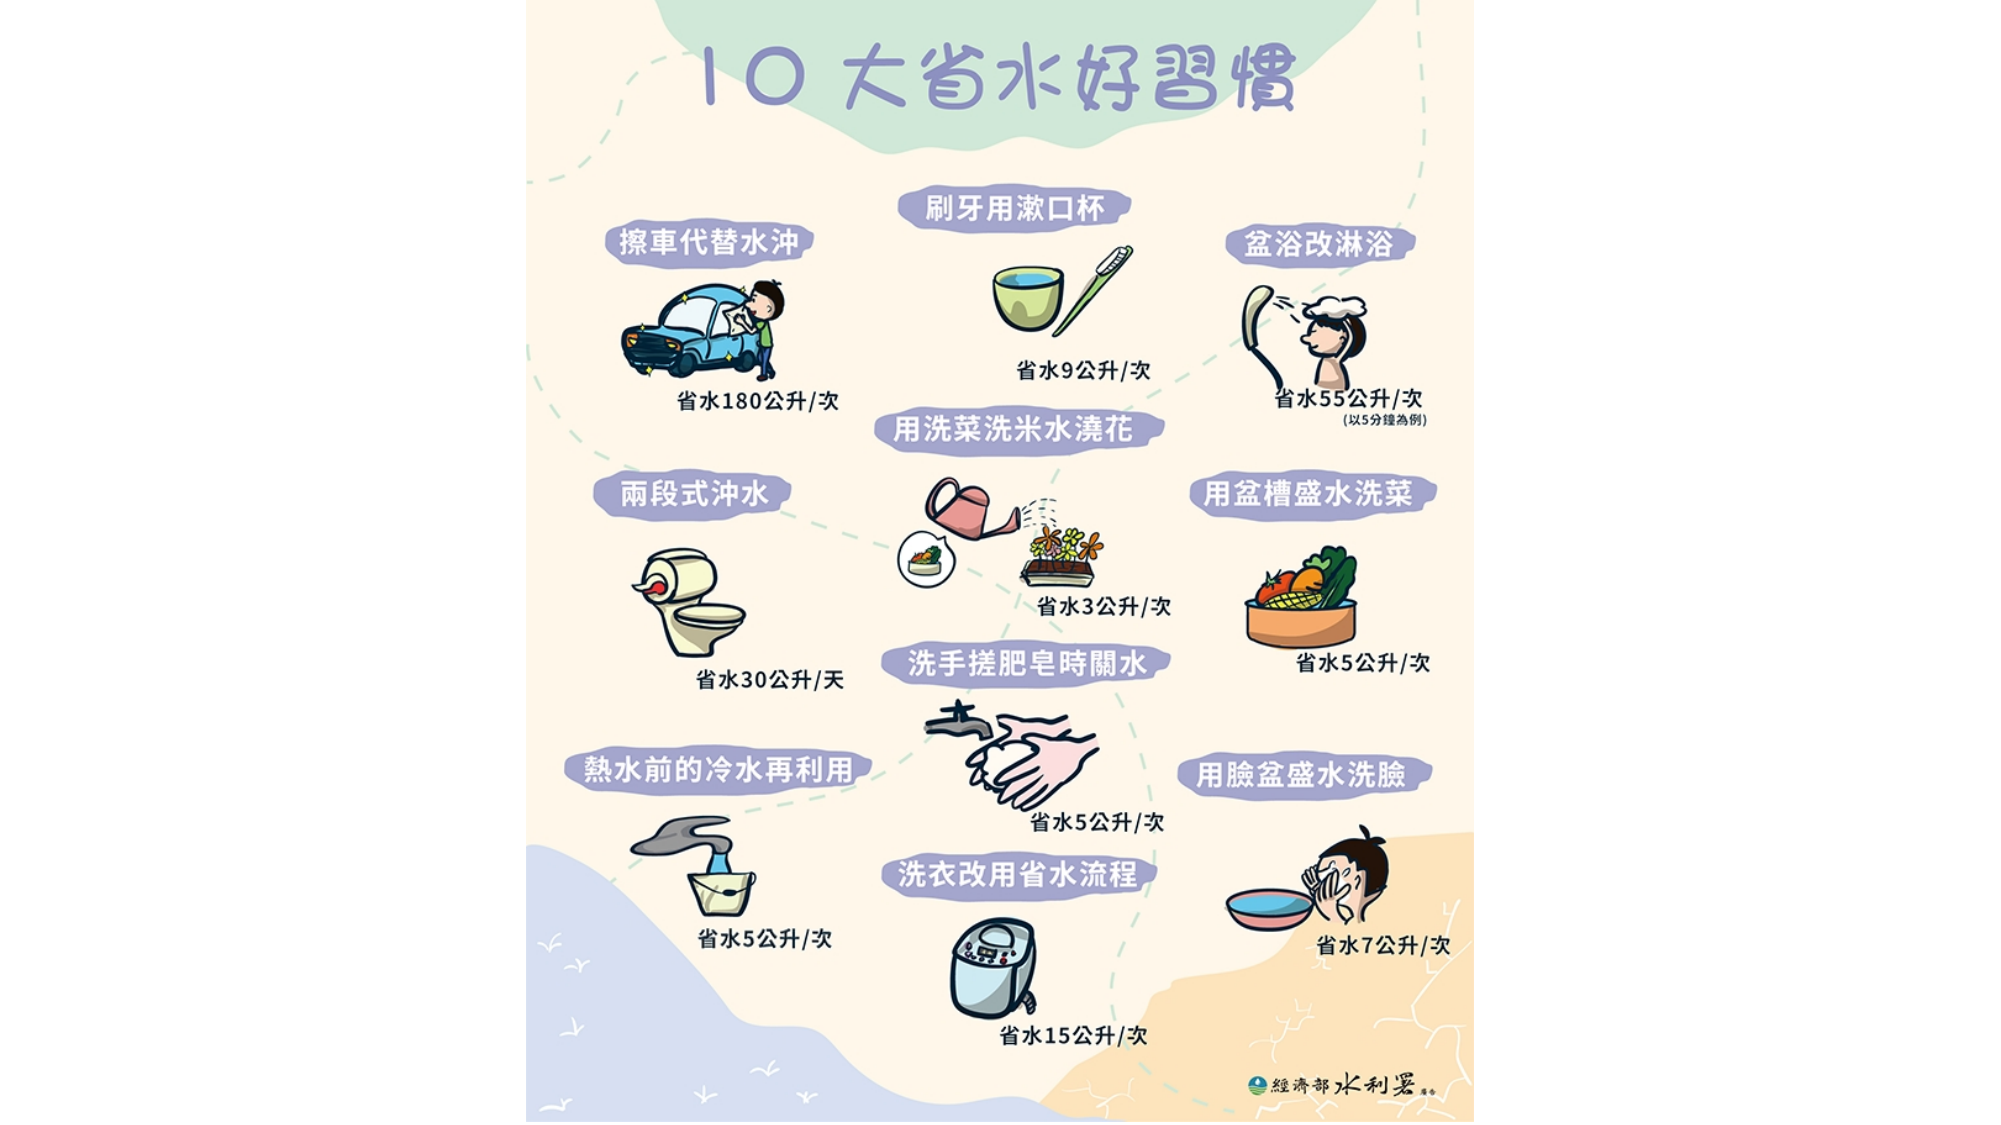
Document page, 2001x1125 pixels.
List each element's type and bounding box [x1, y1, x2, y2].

picture [526, 0, 1474, 1122]
